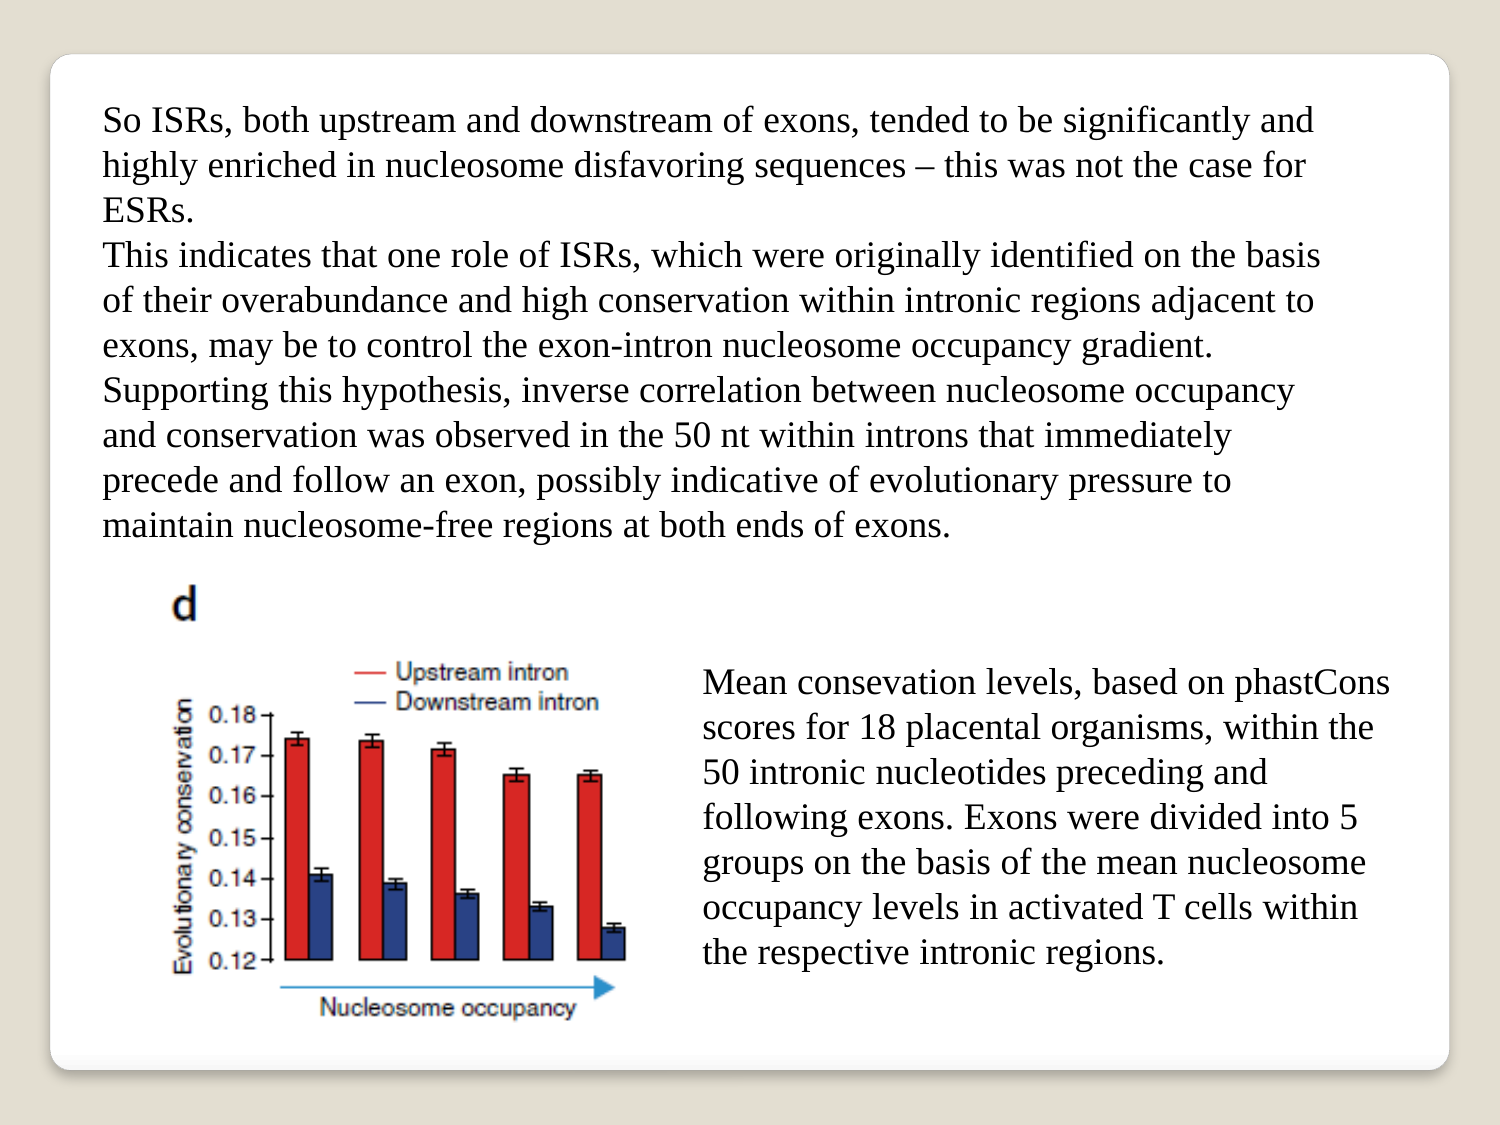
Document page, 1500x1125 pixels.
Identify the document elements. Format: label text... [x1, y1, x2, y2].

picture [162, 562, 676, 1042]
text_box So ISRs, both upstream and downstream of exons, tended to be significantly and highly enriched in nucleosome disfavoring sequences – this was not the case for ESRs. This indicates that one role of ISRs, which were originally identified on the basis of their overabundance and high conservation within intronic regions adjacent to exons, may be to control the exon-intron nucleosome occupancy gradient. Supporting this hypothesis, inverse correlation between nucleosome occupancy and conservation was observed in the 50 nt within introns that immediately precede and follow an exon, possibly indicative of evolutionary pressure to maintain nucleosome-free regions at both ends of exons. [87, 87, 1338, 598]
text_box Mean consevation levels, based on phastCons scores for 18 placental organisms, within the 50 intronic nucleotides preceding and following exons. Exons were divided into 5 groups on the basis of the mean nucleosome occupancy levels in activated T cells within the respective intronic regions. [687, 649, 1413, 980]
